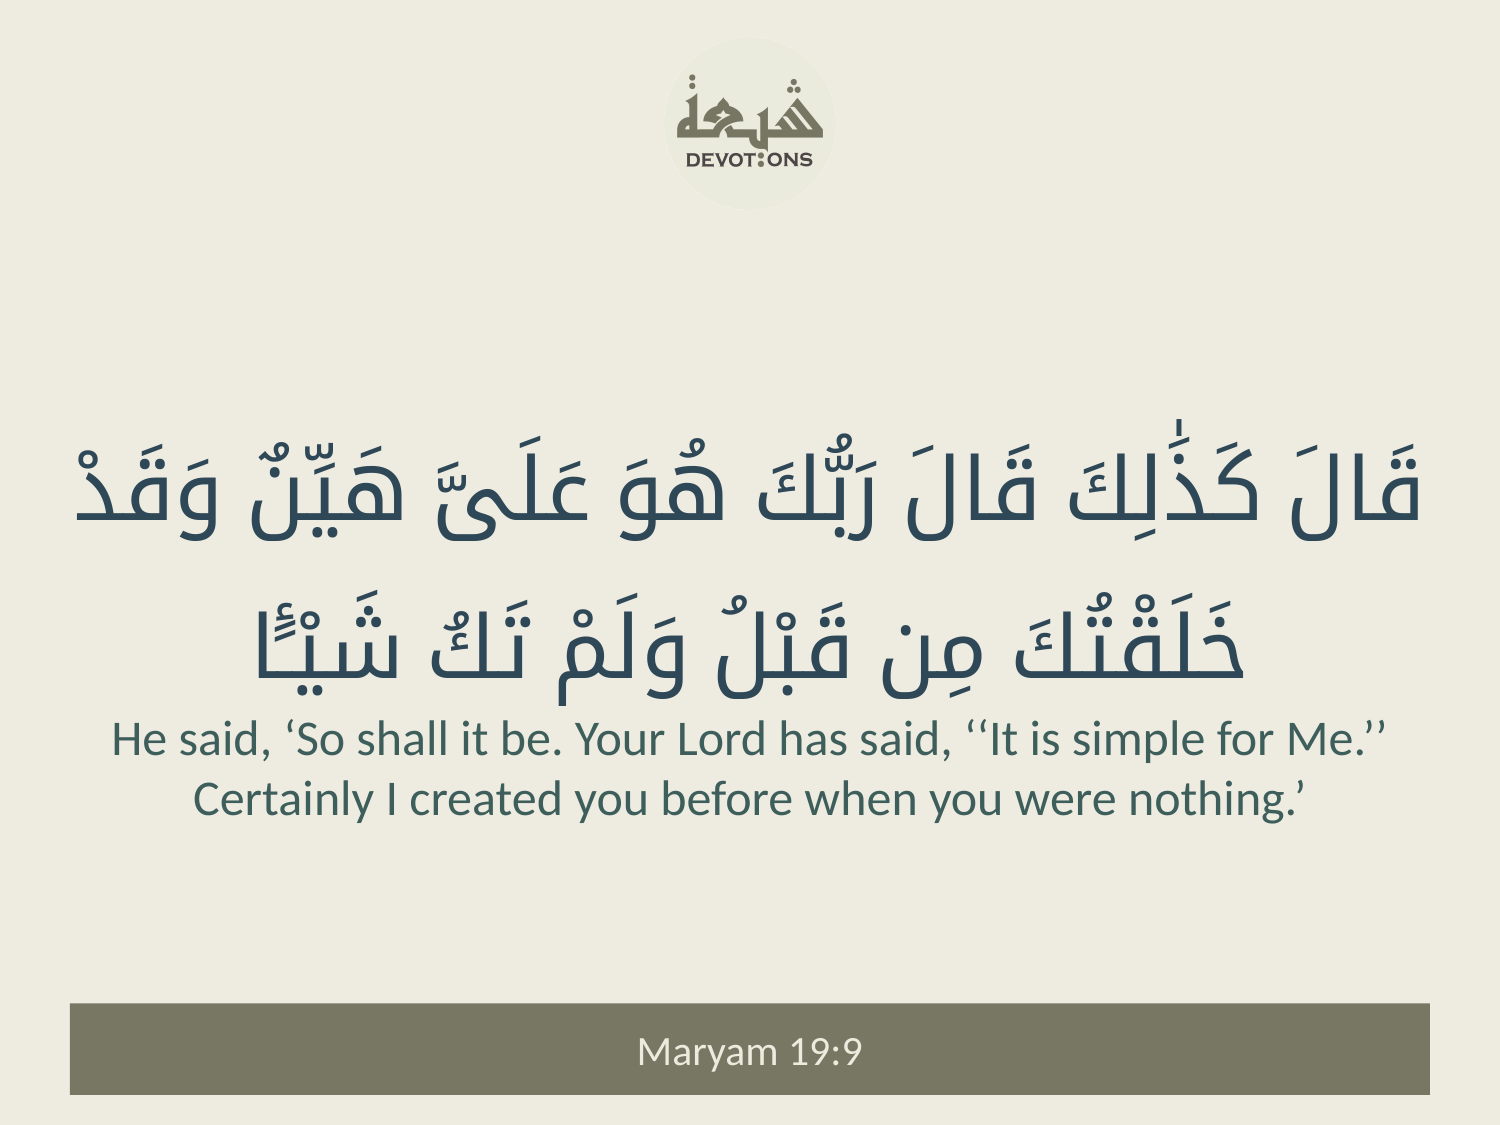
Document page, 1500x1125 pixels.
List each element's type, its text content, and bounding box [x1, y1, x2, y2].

list قَالَ كَذَٰلِكَ قَالَ رَبُّكَ هُوَ عَلَىَّ هَيِّنٌ وَقَدْ خَلَقْتُكَ مِن قَبْلُ وَلَمْ تَكُ شَيْـًٔا He said, ‘So shall it be. Your Lord has said, ‘‘It is simple for Me.’’ Certainly I created you before when you were nothing.’ [69, 203, 1430, 1003]
list Maryam 19:9 [69, 1003, 1430, 1095]
picture [656, 29, 844, 203]
